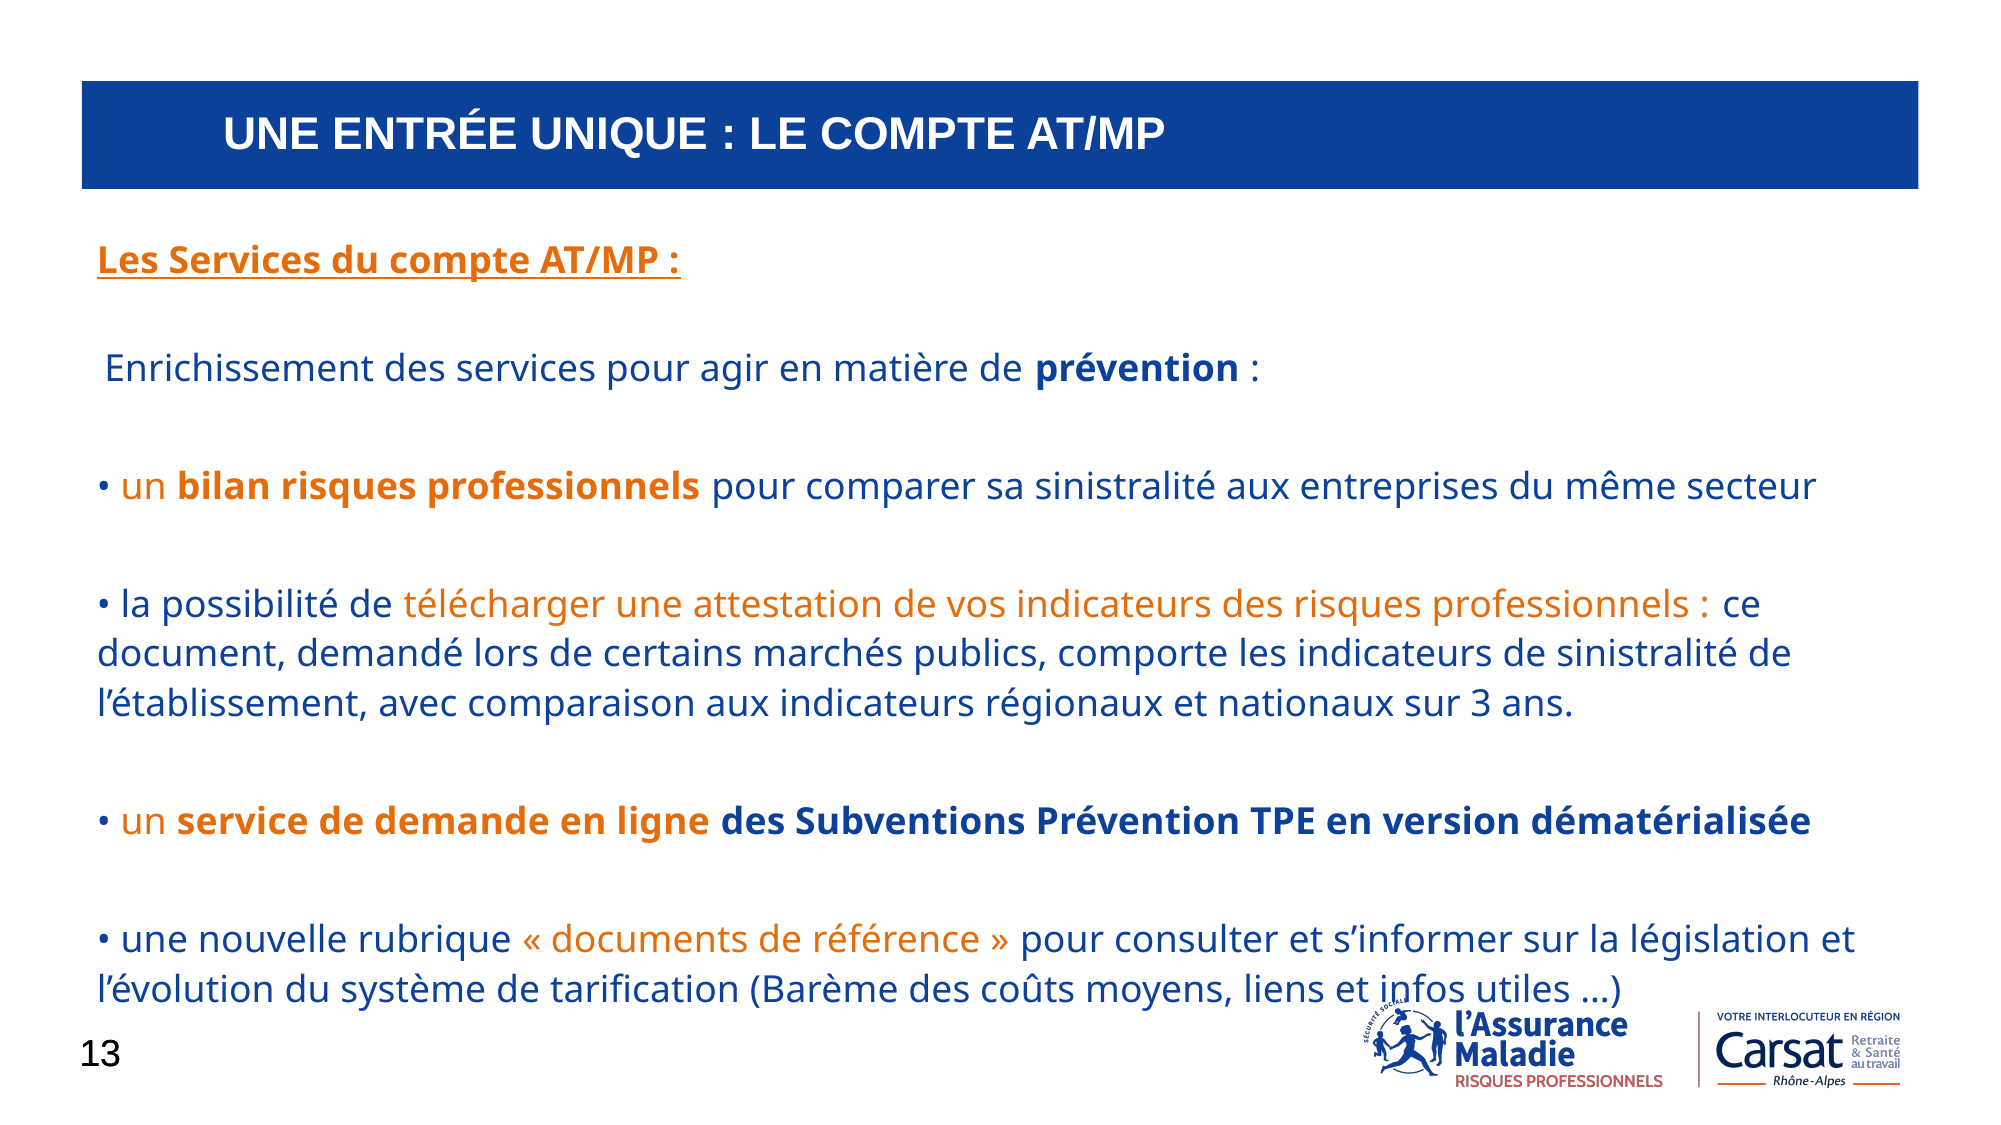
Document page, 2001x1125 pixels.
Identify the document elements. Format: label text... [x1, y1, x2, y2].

text_box Les Services du compte AT/MP : Enrichissement des services pour agir en matière de prévention : • un bilan risques professionnels pour comparer sa sinistralité aux entreprises du même secteur • la possibilité de télécharger une attestation de vos indicateurs des risques professionnels : ce document, demandé lors de certains marchés publics, comporte les indicateurs de sinistralité de l’établissement, avec comparaison aux indicateurs régionaux et nationaux sur 3 ans. • un service de demande en ligne des Subventions Prévention TPE en version dématérialisée • une nouvelle rubrique « documents de référence » pour consulter et s’informer sur la législation et l’évolution du système de tarification (Barème des coûts moyens, liens et infos utiles …) [81, 219, 1902, 1022]
picture [1327, 962, 1936, 1123]
title Une entrée unique : LE COMPTE AT/MP [81, 81, 1919, 190]
slide_number 13 [64, 1021, 183, 1070]
